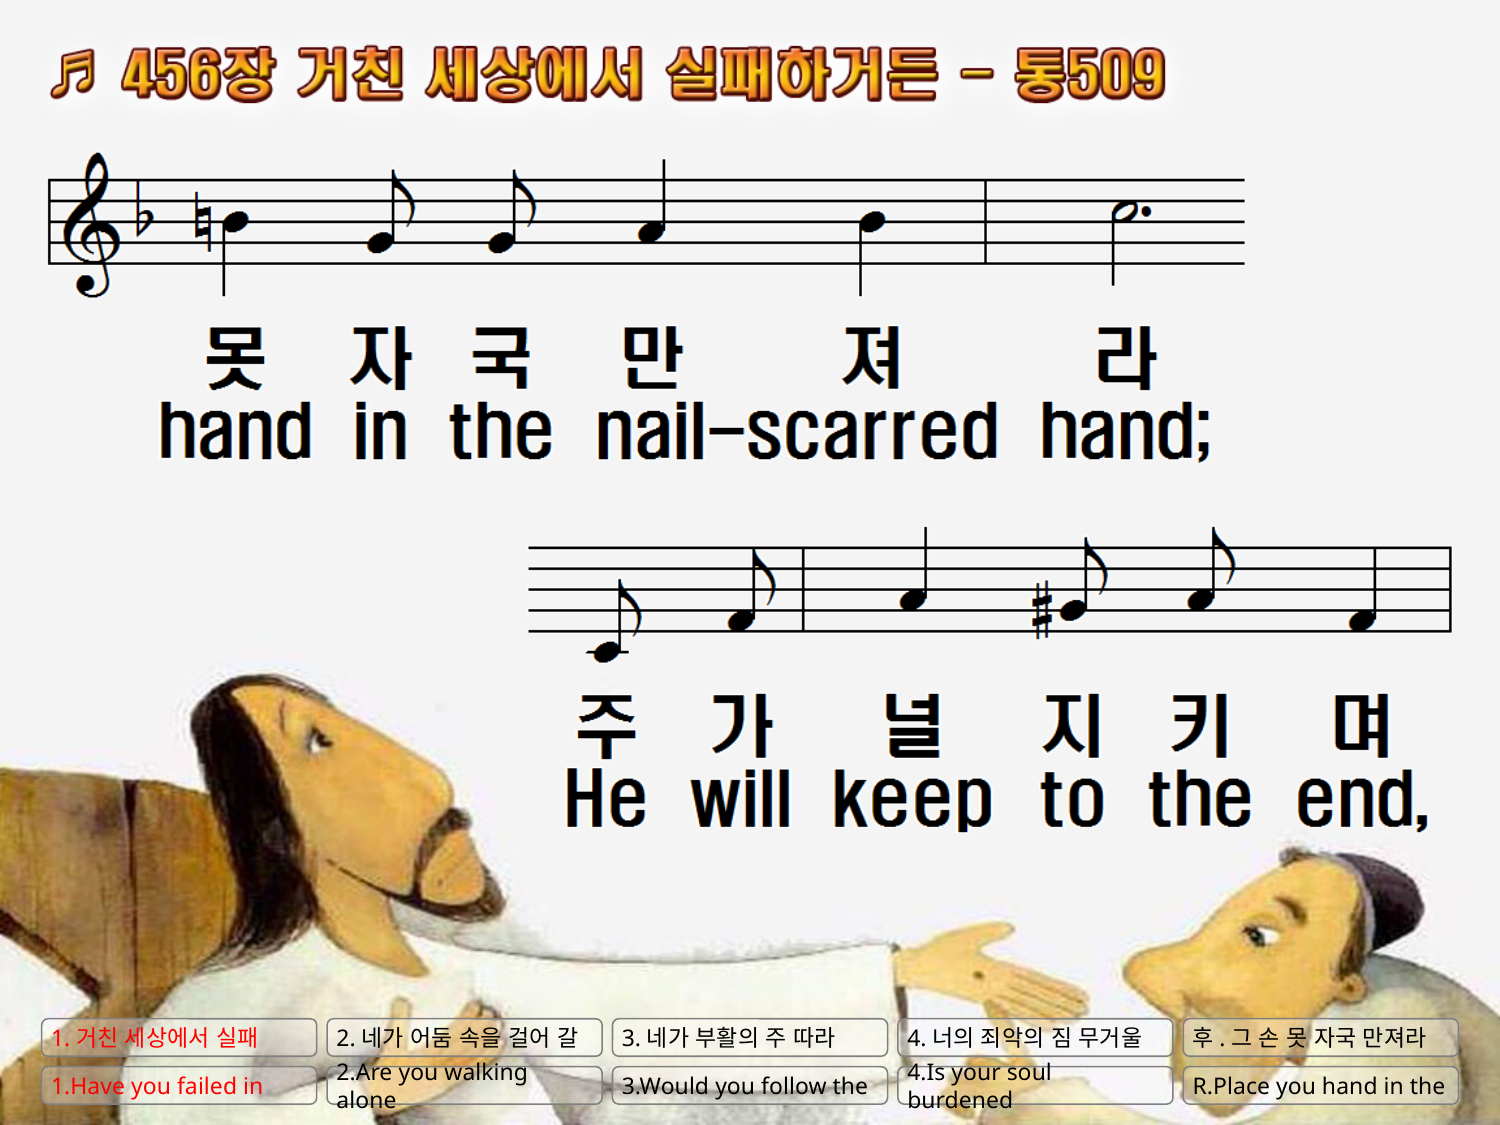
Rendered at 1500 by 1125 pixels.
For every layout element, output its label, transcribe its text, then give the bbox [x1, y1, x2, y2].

text_box R.Place you hand in the [1183, 1066, 1459, 1105]
text_box 3.Would you follow the [612, 1066, 888, 1105]
text_box 1.Have you failed in [41, 1066, 317, 1105]
text_box 4.너의 죄악의 짐 무거울 [897, 1018, 1173, 1057]
text_box 3.네가 부활의 주 따라 [612, 1018, 888, 1057]
text_box 4.Is your soul burdened [897, 1066, 1173, 1105]
text_box 2.네가 어둠 속을 걸어 갈 [327, 1018, 603, 1057]
picture [0, 0, 1500, 1125]
text_box 2.Are you walking alone [327, 1066, 603, 1105]
text_box 후.그 손 못 자국 만져라 [1183, 1018, 1459, 1057]
text_box 1.거친 세상에서 실패 [41, 1018, 317, 1057]
